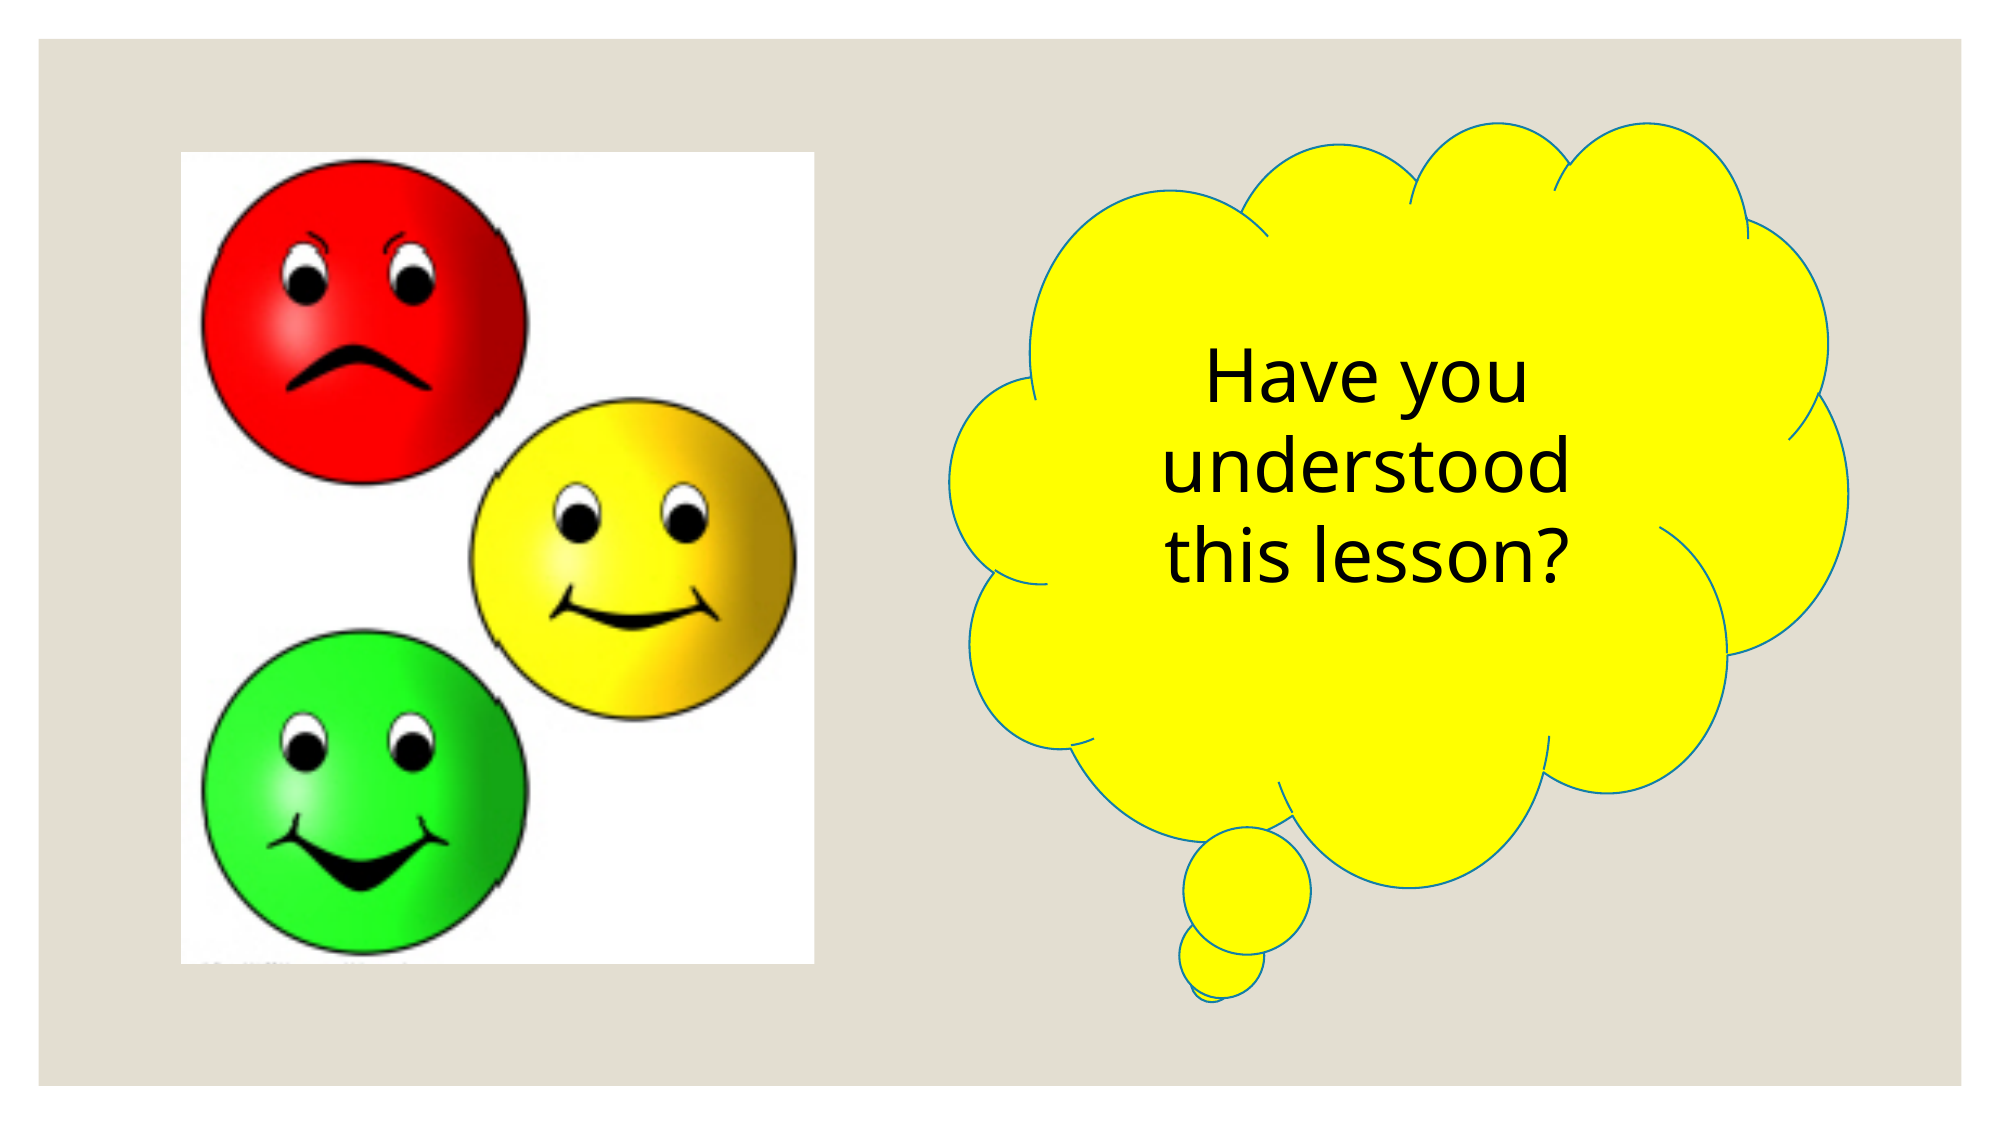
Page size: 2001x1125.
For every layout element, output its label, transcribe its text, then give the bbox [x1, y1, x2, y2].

picture [181, 152, 815, 964]
text_box Have you understood this lesson? [948, 122, 1850, 1004]
